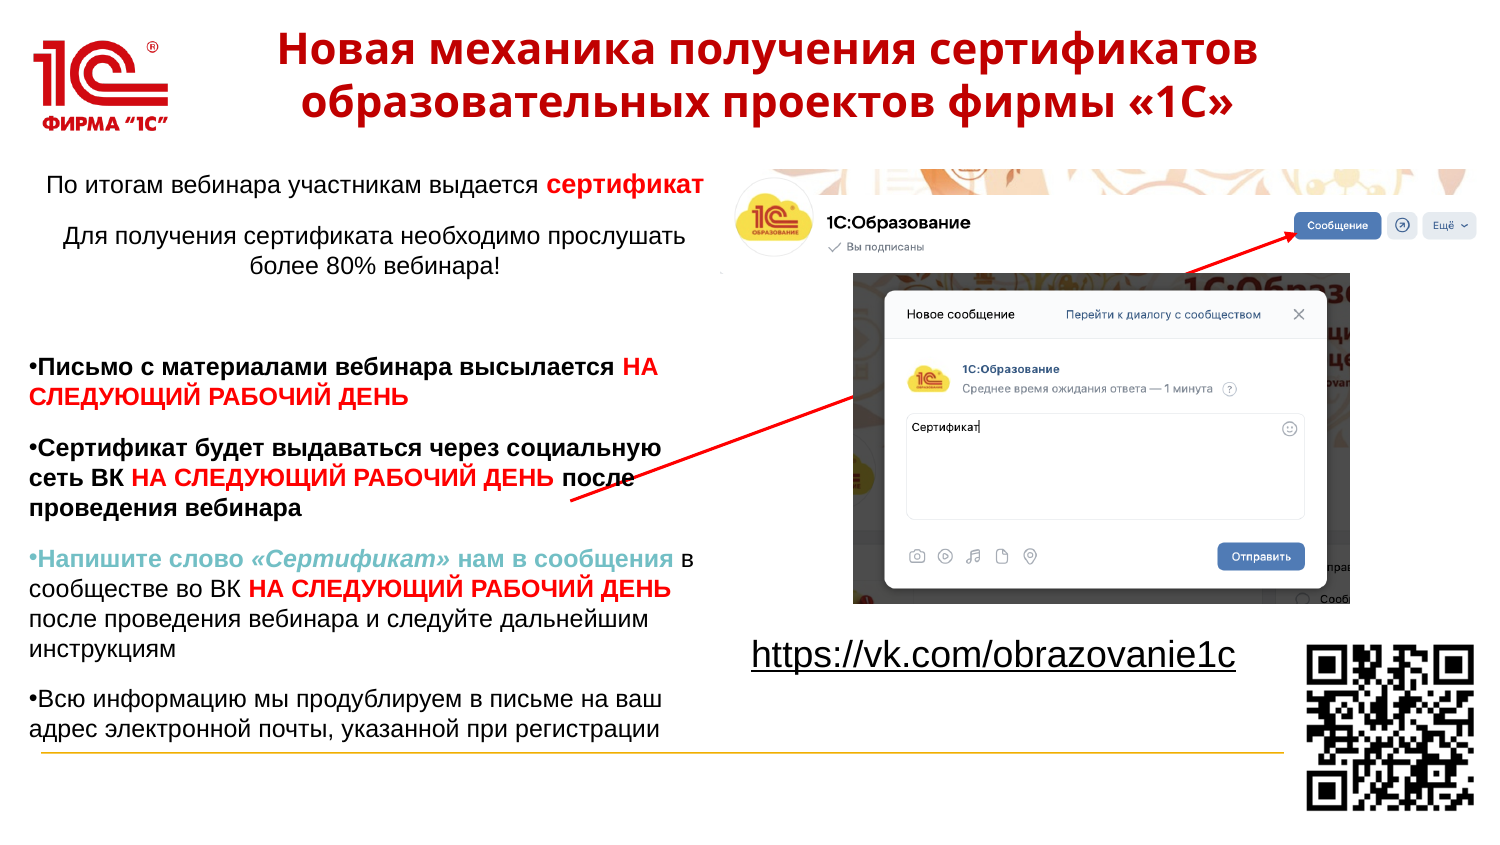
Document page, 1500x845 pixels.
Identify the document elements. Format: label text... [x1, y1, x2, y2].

text_box По итогам вебинара участникам выдается сертификат Для получения сертификата необходимо прослушать более 80% вебинара! Письмо с материалами вебинара высылается НА СЛЕДУЮЩИЙ РАБОЧИЙ ДЕНЬ Сертификат будет выдаваться через социальную сеть ВК НА СЛЕДУЮЩИЙ РАБОЧИЙ ДЕНЬ после проведения вебинара Напишите слово «Сертификат» нам в сообщения в сообществе во ВК НА СЛЕДУЮЩИЙ РАБОЧИЙ ДЕНЬ после проведения вебинара и следуйте дальнейшим инструкциям Всю информацию мы продублируем в письме на ваш адрес электронной почты, указанной при регистрации [17, 160, 733, 801]
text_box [570, 233, 1298, 501]
picture [1284, 622, 1497, 834]
title Новая механика получения сертификатов образовательных проектов фирмы «1С» [177, 2, 1359, 145]
picture [29, 38, 172, 133]
text_box https://vk.com/obrazovanie1c [720, 622, 1277, 684]
picture [720, 169, 1483, 604]
